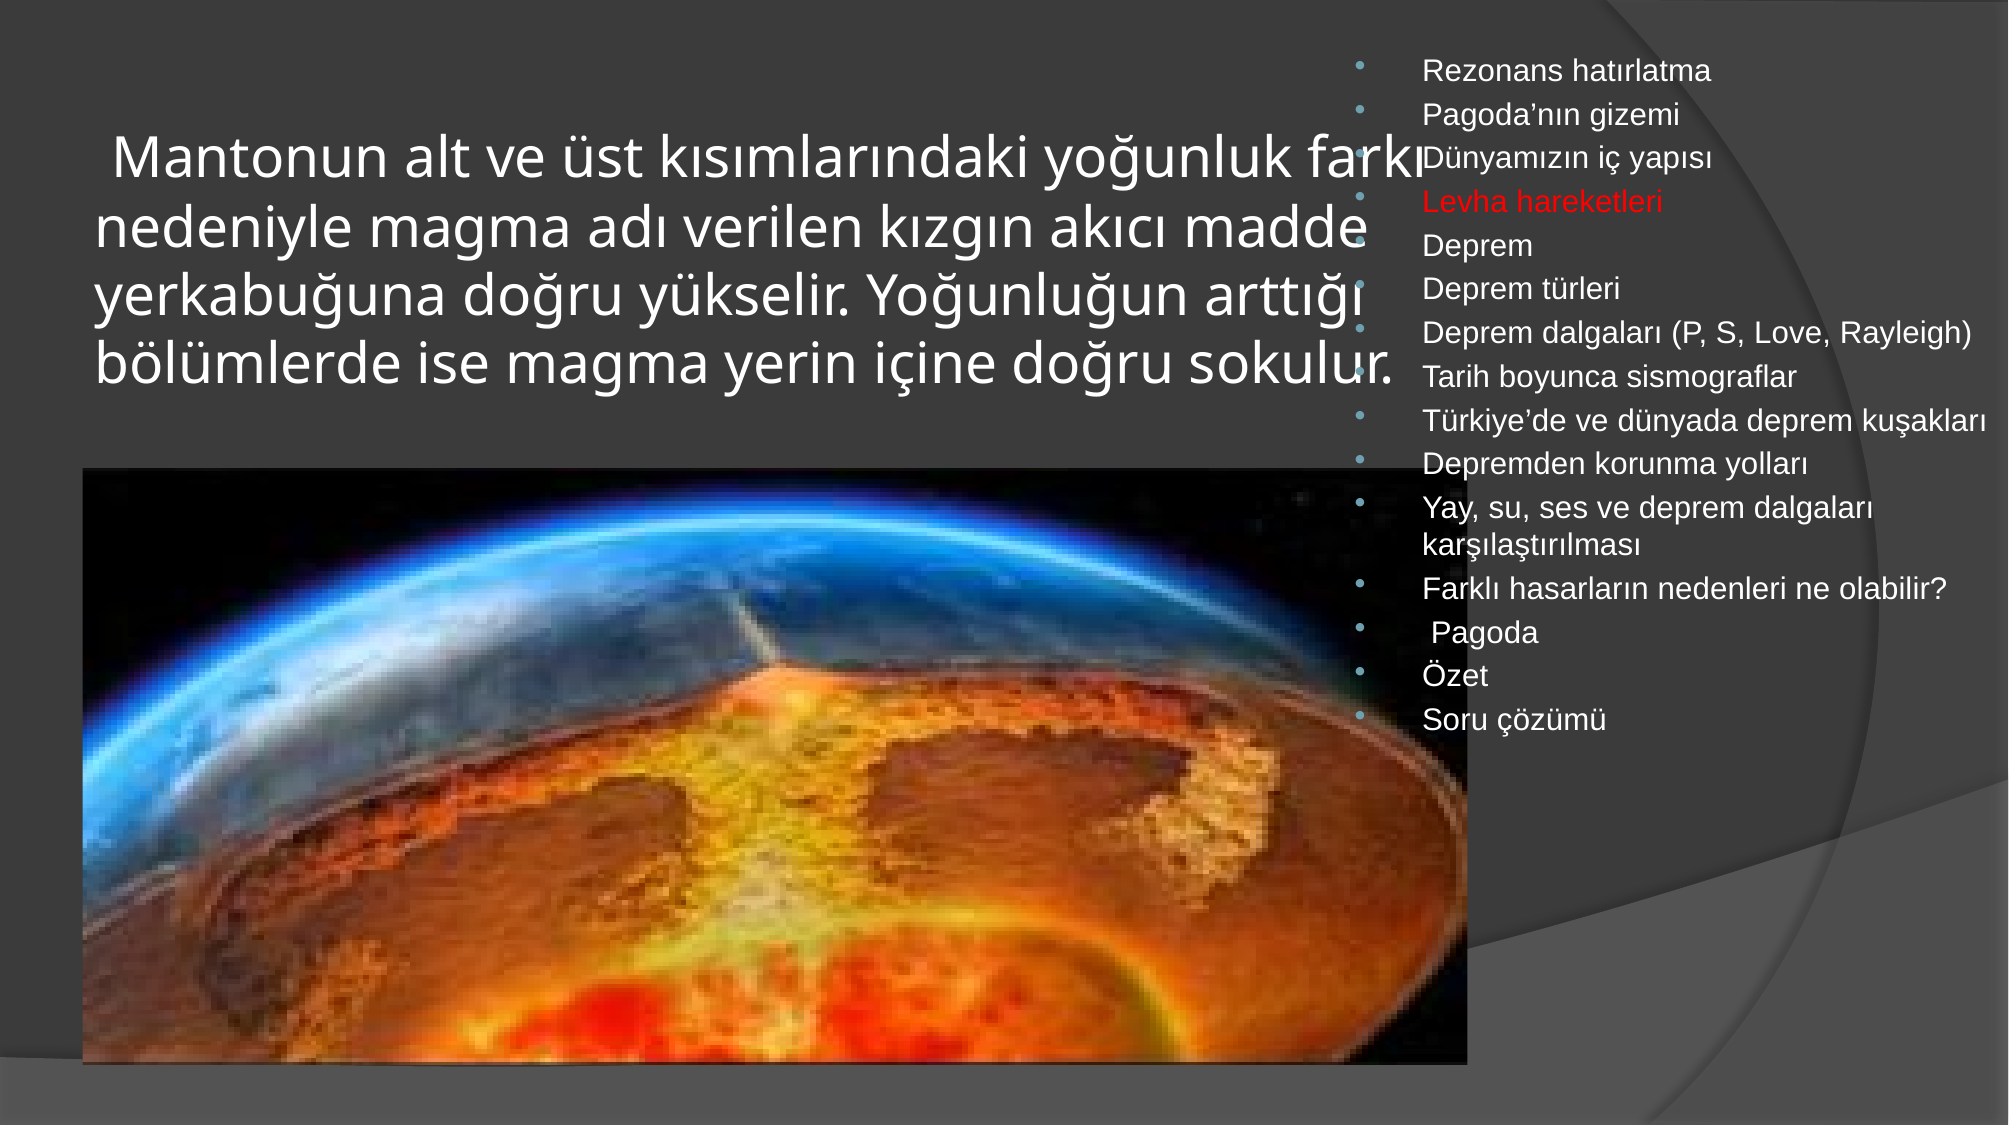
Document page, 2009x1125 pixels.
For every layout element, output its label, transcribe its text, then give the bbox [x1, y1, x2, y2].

text_box Rezonans hatırlatma Pagoda’nın gizemi Dünyamızın iç yapısı Levha hareketleri Deprem Deprem türleri Deprem dalgaları (P, S, Love, Rayleigh) Tarih boyunca sismograflar Türkiye’de ve dünyada deprem kuşakları Depremden korunma yolları Yay, su, ses ve deprem dalgaları karşılaştırılması Farklı hasarların nedenleri ne olabilir? Pagoda Özet Soru çözümü [1334, 42, 2008, 816]
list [82, 467, 1468, 1065]
title Mantonun alt ve üst kısımlarındaki yoğunluk farkı nedeniyle magma adı verilen kızgın akıcı madde yerkabuğuna doğru yükselir. Yoğunluğun arttığı bölümlerde ise magma yerin içine doğru sokulur. [86, 0, 1442, 457]
